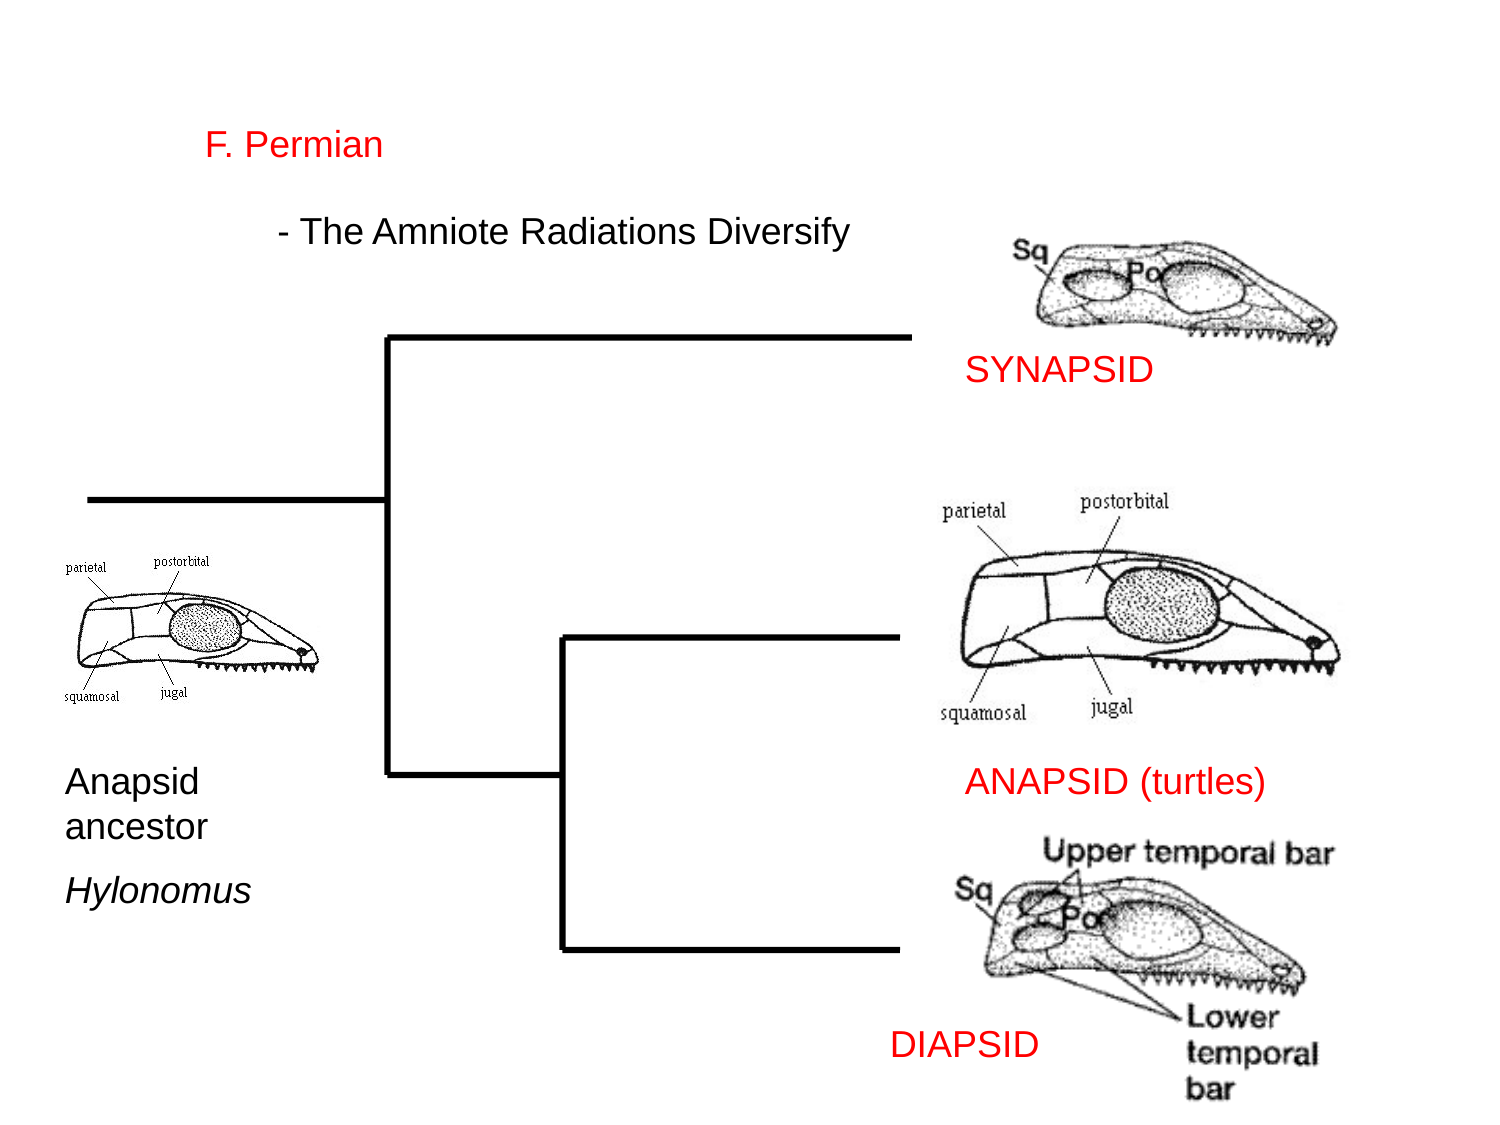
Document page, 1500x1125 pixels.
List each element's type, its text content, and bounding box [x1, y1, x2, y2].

text_box DIAPSID [875, 1012, 907, 1073]
text_box Anapsid ancestor Hylonomus [49, 749, 350, 919]
picture [912, 183, 1415, 801]
text_box - The Amniote Radiations Diversify [112, 199, 907, 260]
text_box F. Permian [137, 112, 1463, 236]
picture [62, 512, 326, 751]
picture [912, 816, 1477, 1125]
